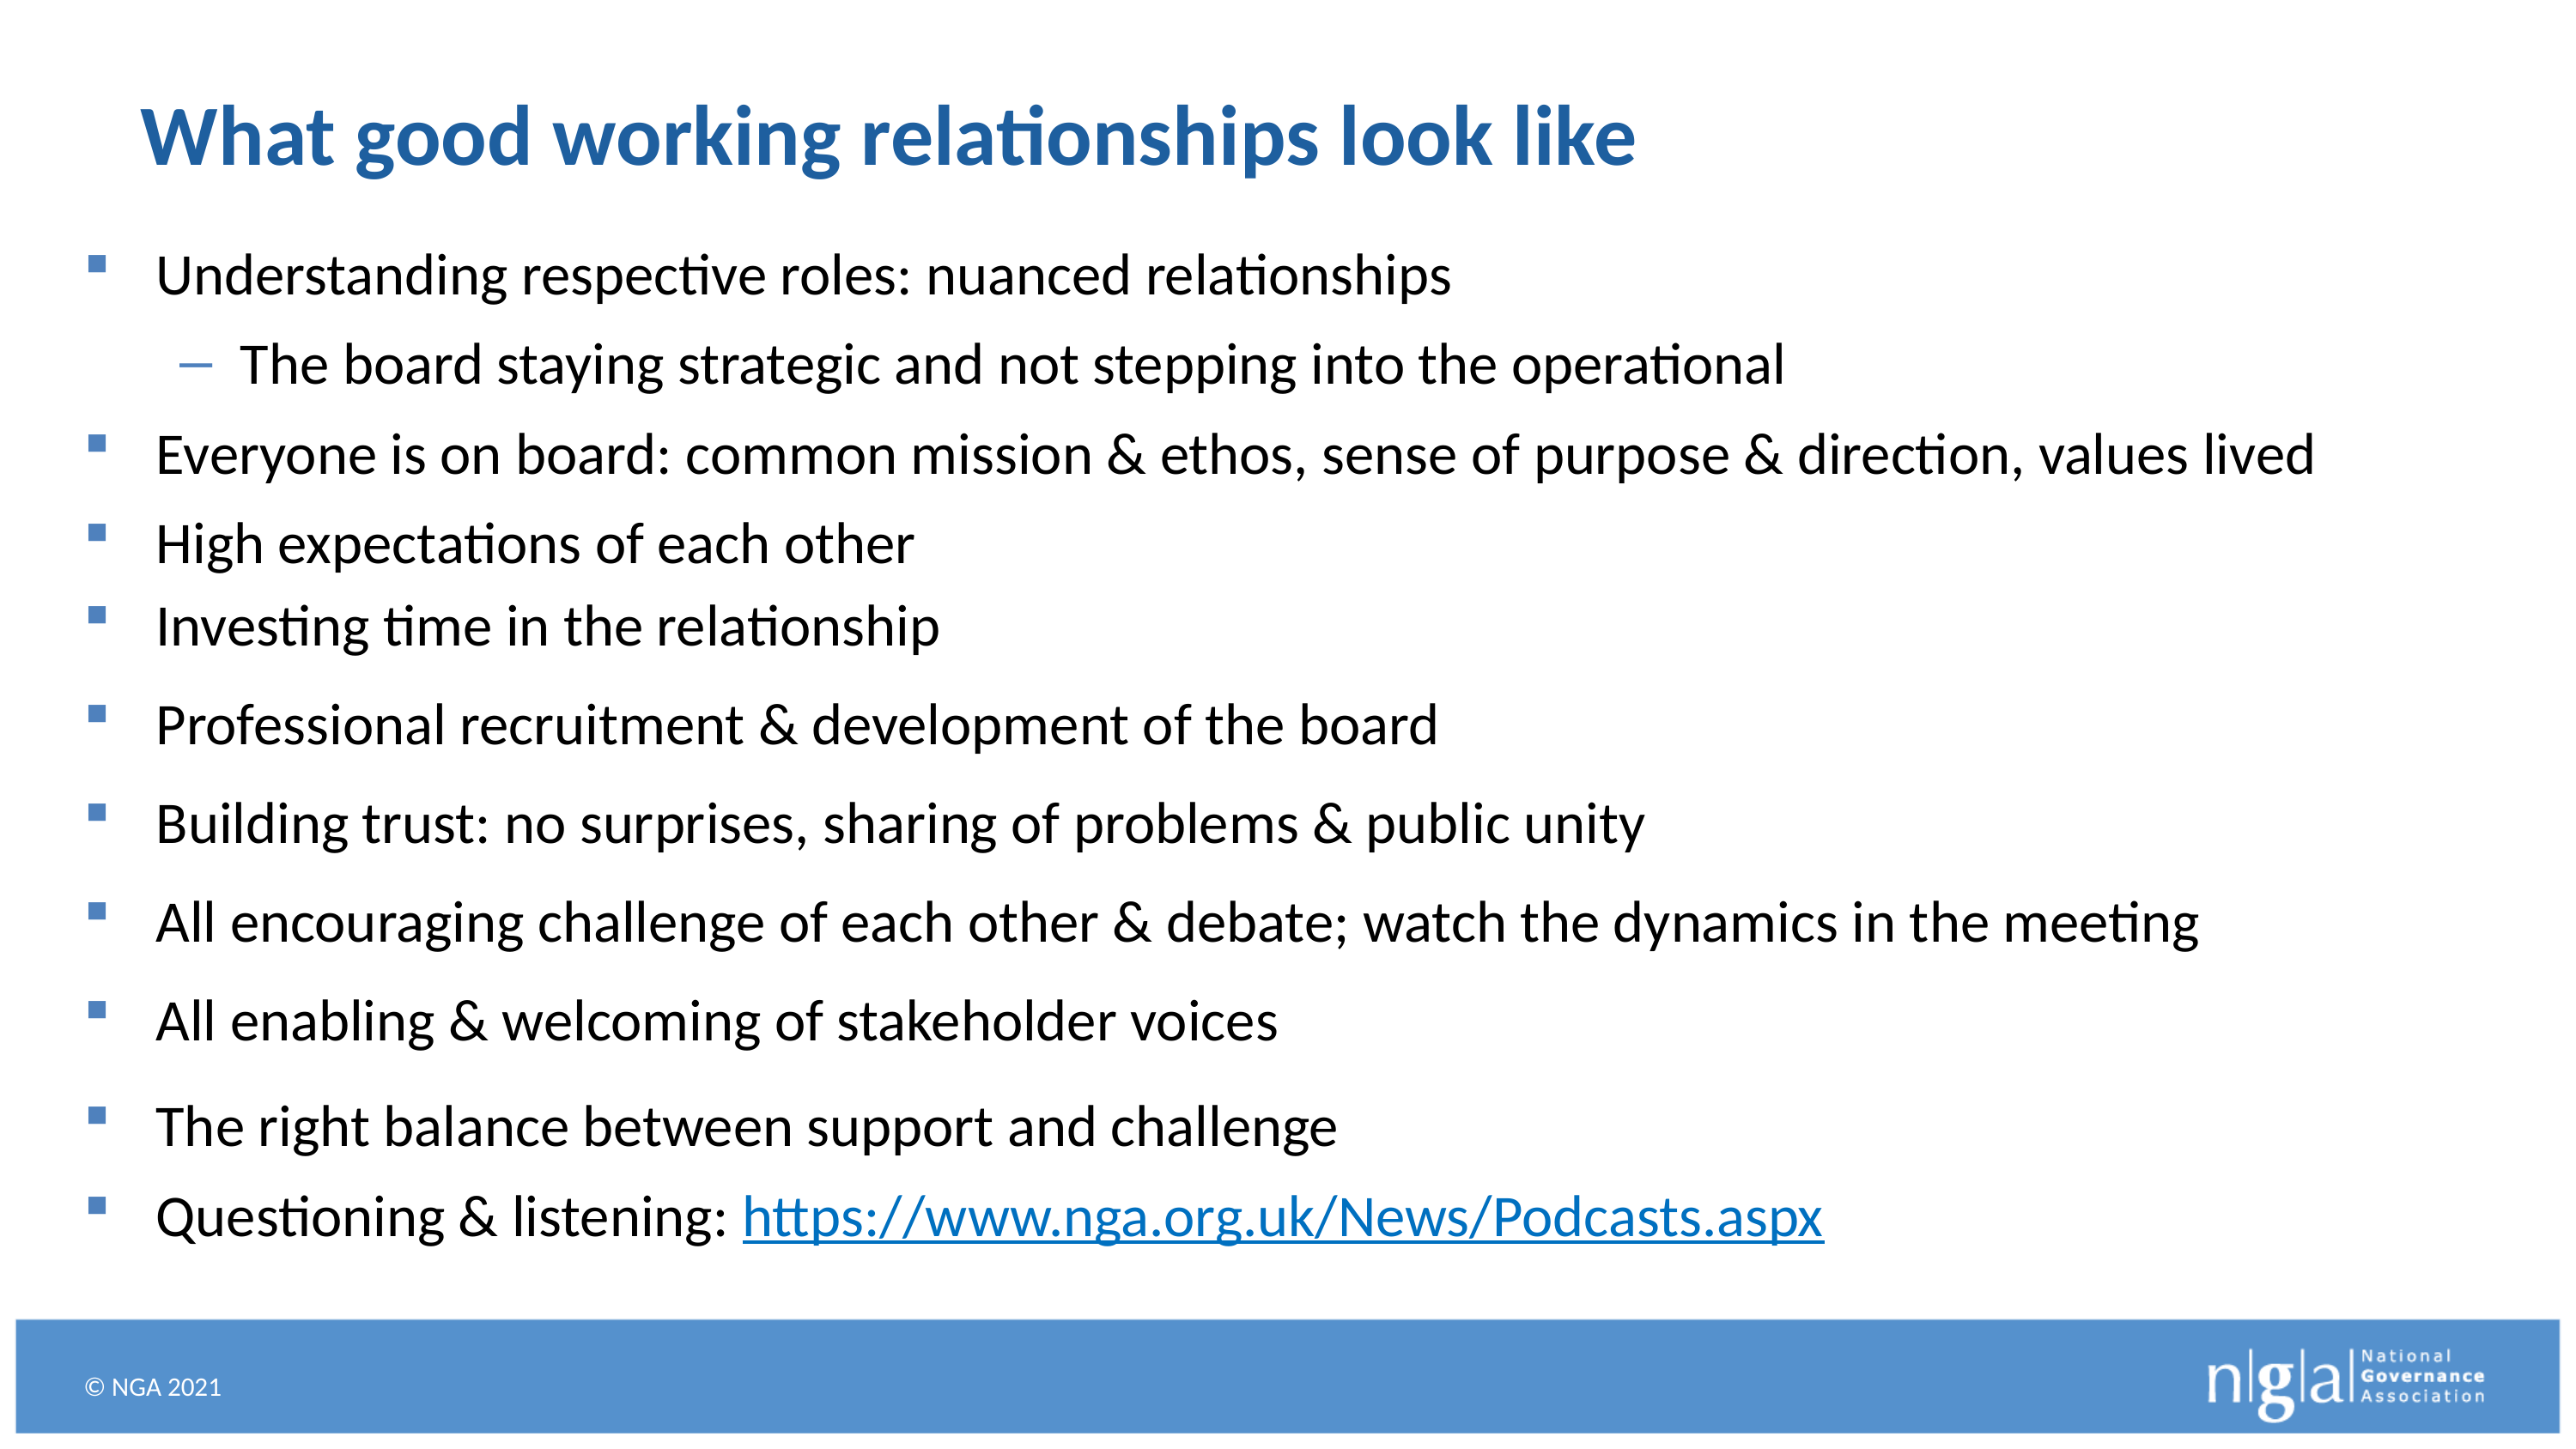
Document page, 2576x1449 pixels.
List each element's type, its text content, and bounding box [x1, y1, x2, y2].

list Understanding respective roles: nuanced relationships The board staying strategic and not stepping into the operational Everyone is on board: common mission & ethos, sense of purpose & direction, values lived High expectations of each other Investing time in the relationship Professional recruitment & development of the board Building trust: no surprises, sharing of problems & public unity All encouraging challenge of each other & debate; watch the dynamics in the meeting All enabling & welcoming of stakeholder voices The right balance between support and challenge Questioning & listening: https://www.nga.org.uk/News/Podcasts.aspx [70, 222, 2490, 1280]
title What good working relationships look like [128, 72, 2446, 222]
picture [1, 1302, 2575, 1449]
